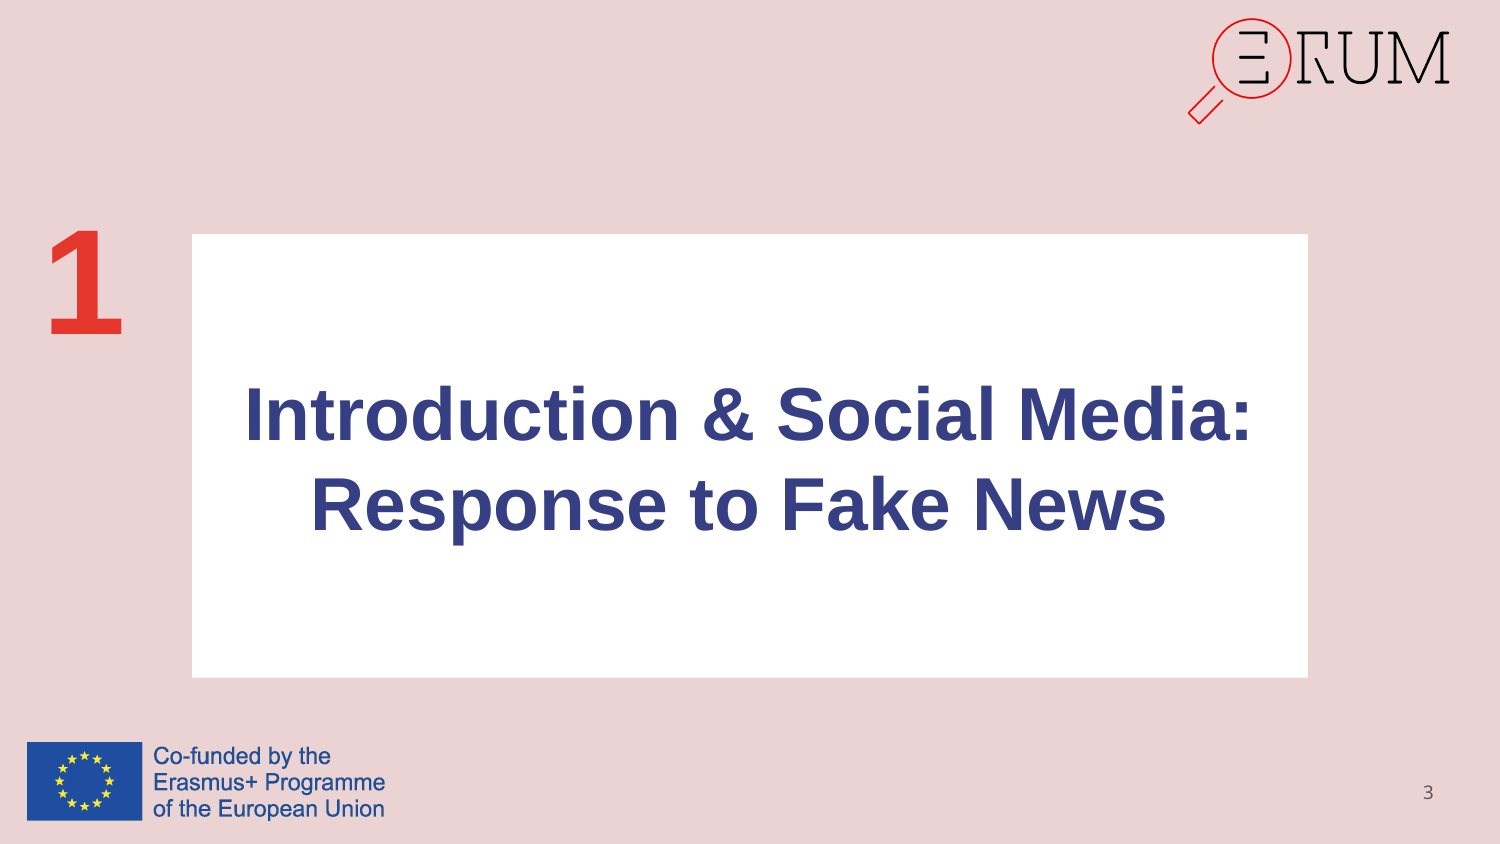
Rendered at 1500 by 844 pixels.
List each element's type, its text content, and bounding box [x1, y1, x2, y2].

picture [27, 742, 385, 821]
title Introduction & Social Media: Response to Fake News [192, 234, 1308, 678]
text_box 1 [27, 169, 246, 380]
picture [1136, 0, 1500, 137]
slide_number 3 [1358, 761, 1449, 826]
